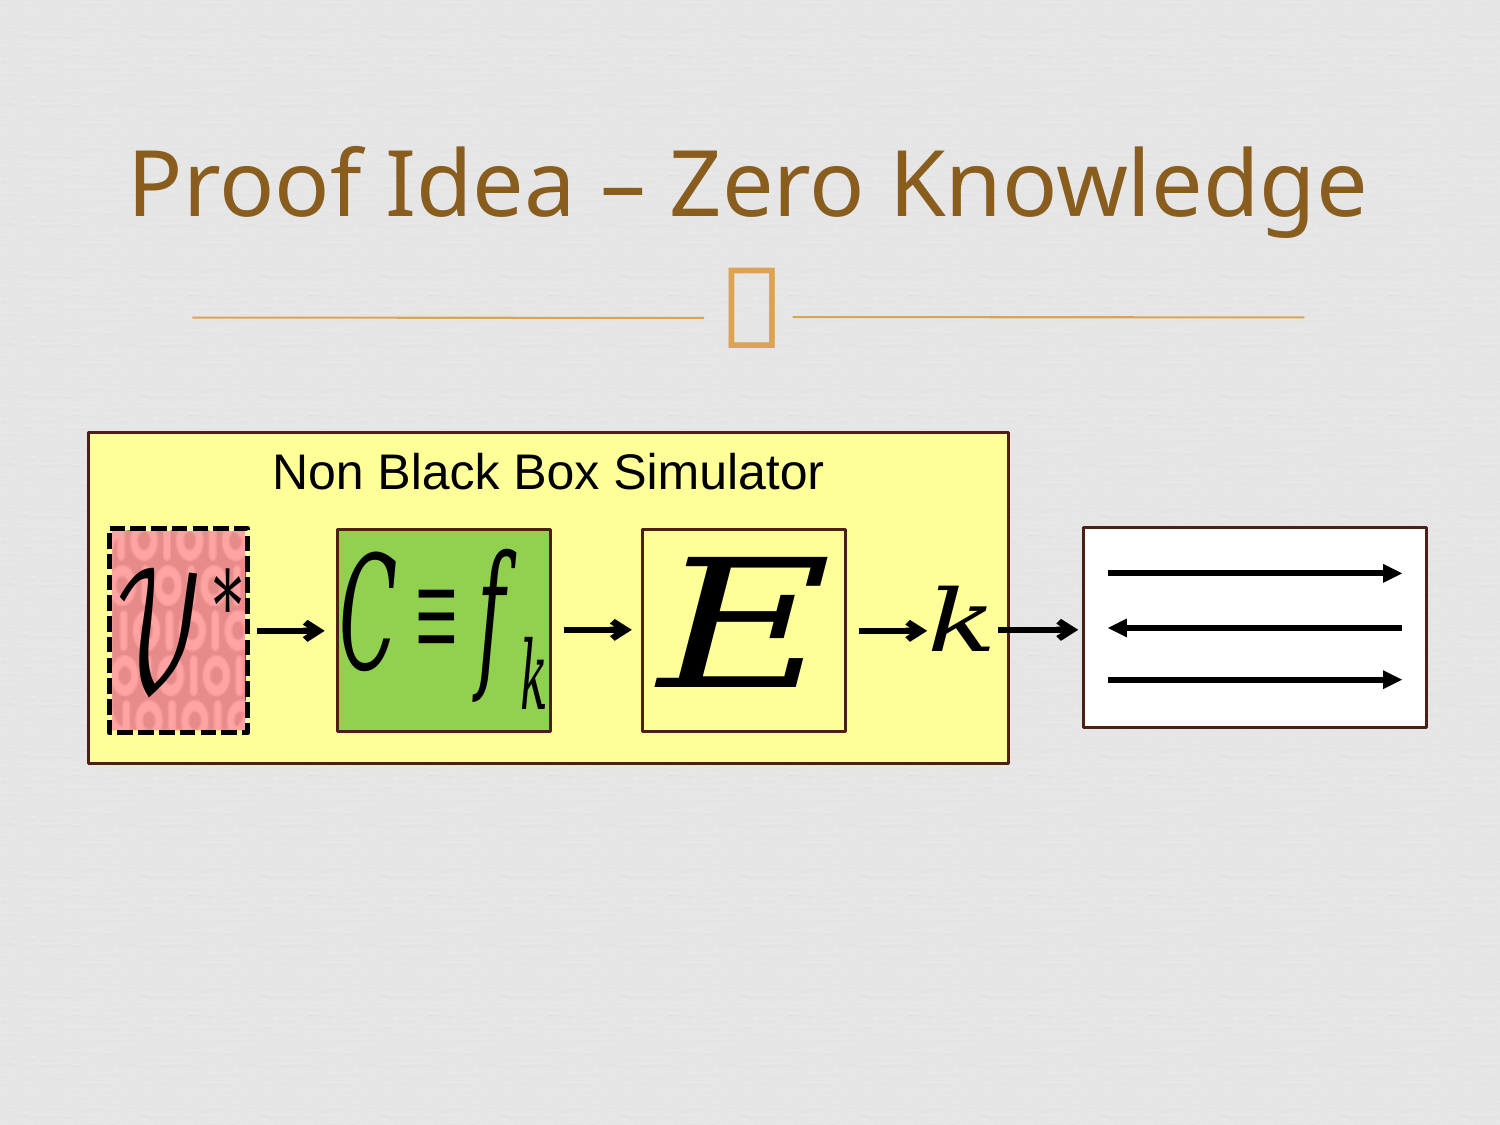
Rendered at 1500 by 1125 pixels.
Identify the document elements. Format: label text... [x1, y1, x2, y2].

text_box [111, 530, 246, 731]
title Proof Idea – Zero Knowledge [112, 93, 1447, 267]
text_box Non Black Box Simulator [88, 432, 1009, 508]
text_box [1082, 526, 1428, 729]
text_box [87, 431, 1010, 765]
